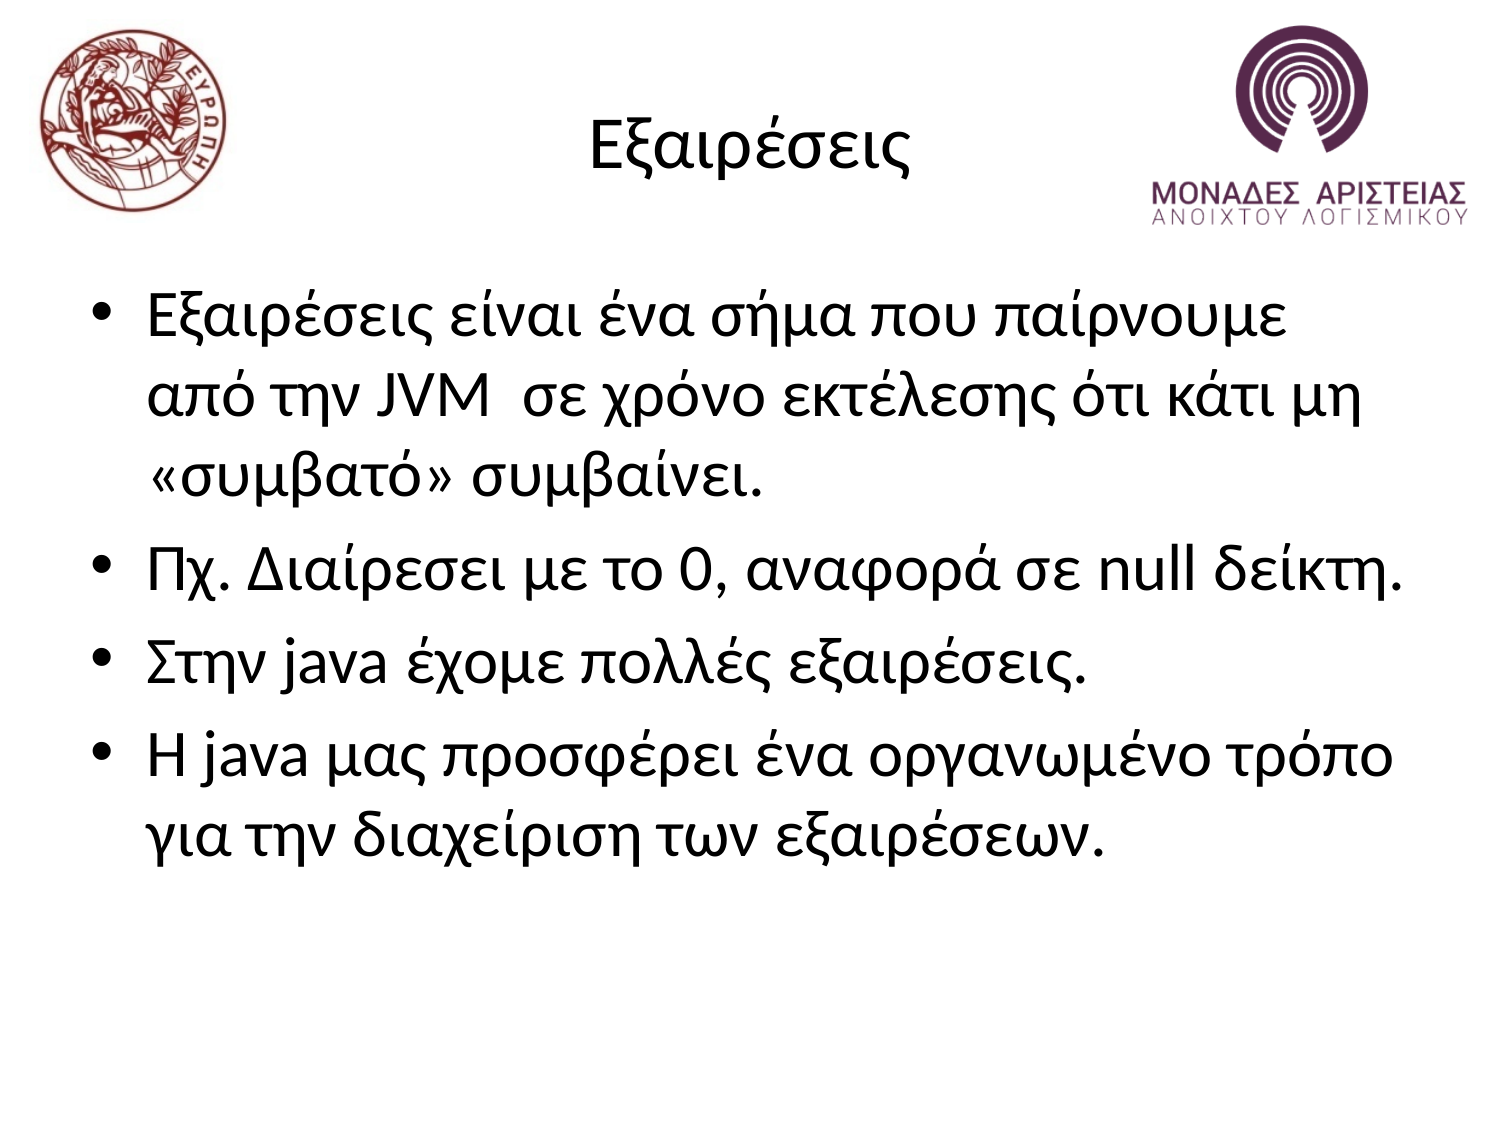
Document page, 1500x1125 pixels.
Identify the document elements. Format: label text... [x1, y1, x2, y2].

list Εξαιρέσεις είναι ένα σήμα που παίρνουμε από την JVM σε χρόνο εκτέλεσης ότι κάτι μη «συμβατό» συμβαίνει. Πχ. Διαίρεσει με το 0, αναφορά σε null δείκτη. Στην java έχομε πολλές εξαιρέσεις. Η java μας προσφέρει ένα οργανωμένο τρόπο για την διαχείριση των εξαιρέσεων. [75, 262, 1425, 1005]
title Εξαιρέσεις [75, 45, 1425, 233]
picture [29, 19, 237, 223]
picture [1151, 25, 1468, 226]
